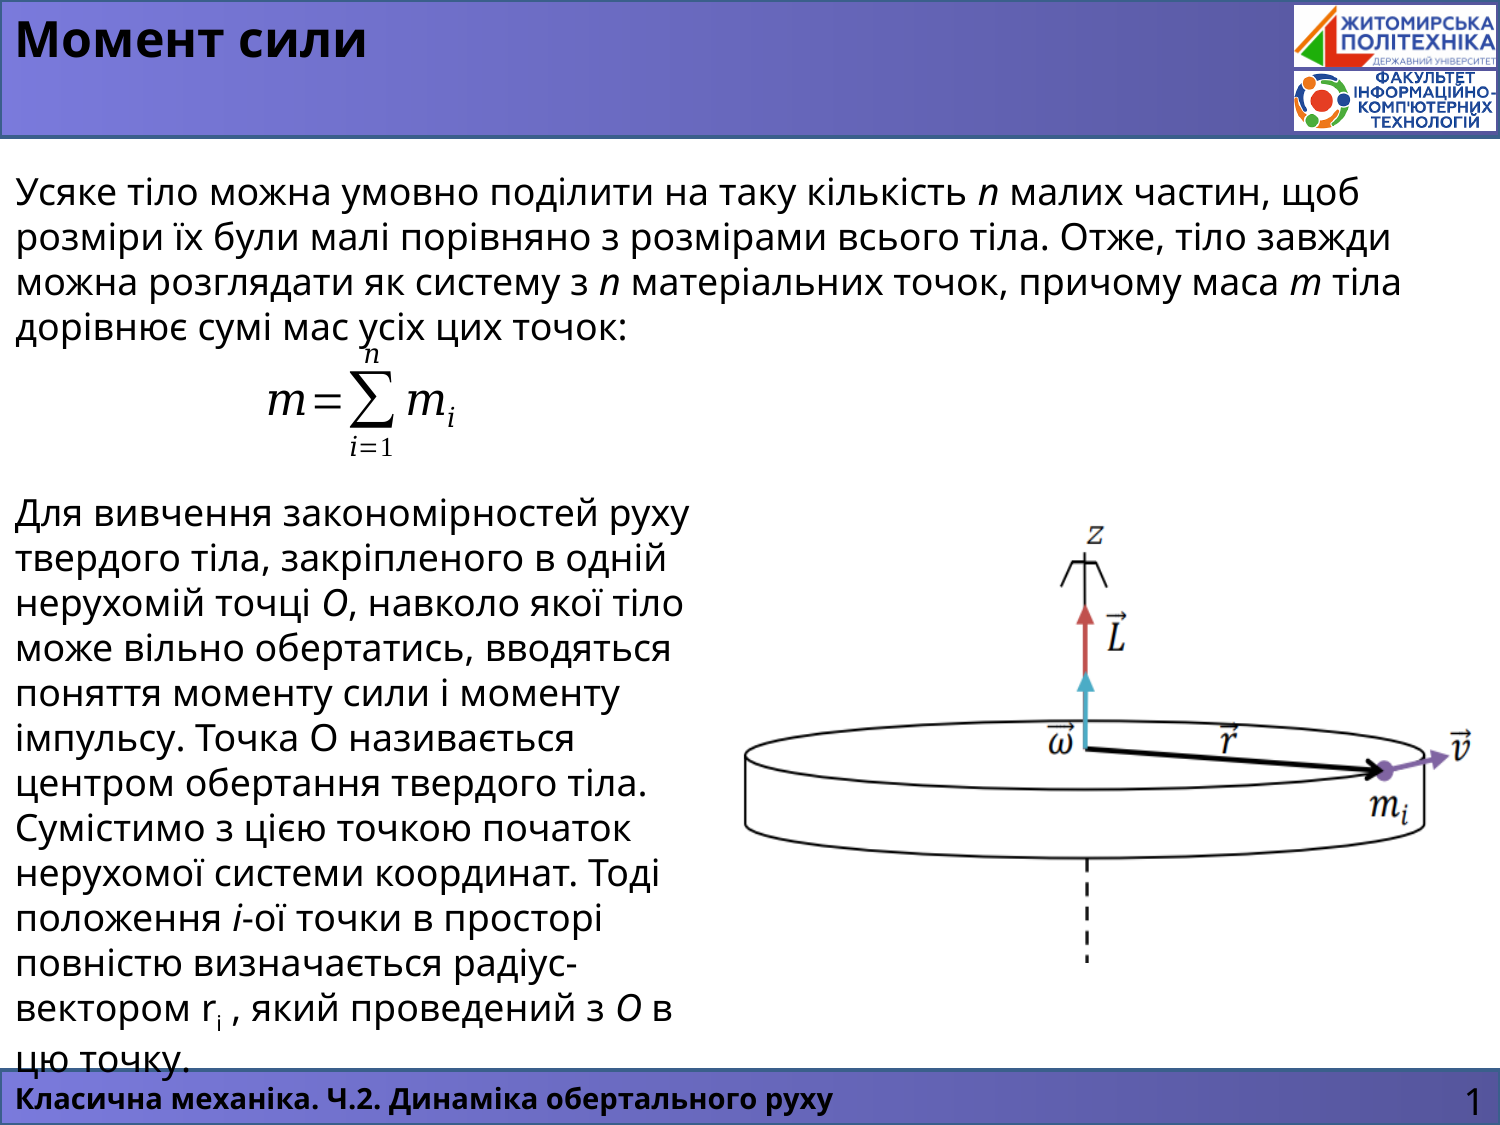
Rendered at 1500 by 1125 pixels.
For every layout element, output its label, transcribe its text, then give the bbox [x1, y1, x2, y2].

picture [726, 503, 1482, 964]
text_box Класична механіка. Ч.2. Динаміка обертального руху [0, 1068, 1500, 1125]
text_box Усяке тіло можна умовно поділити на таку кількість n малих частин, щоб розміри їх були малі порівняно з розмірами всього тіла. Отже, тіло завжди можна розглядати як систему з n матеріальних точок, причому маса m тіла дорівнює сумі мас усіх цих точок: [0, 160, 1500, 356]
picture [1294, 5, 1496, 67]
text_box 1 [1399, 1070, 1500, 1125]
text_box [1494, 132, 1500, 139]
text_box Момент сили [0, 0, 1306, 75]
text_box [1306, 0, 1500, 10]
picture [1294, 70, 1496, 131]
text_box [0, 75, 1295, 139]
text_box Для вивчення закономірностей руху твердого тіла, закріпленого в одній нерухомій точці О, навколо якої тіло може вільно обертатись, вводяться поняття моменту сили і моменту імпульсу. Точка О називається центром обертання твердого тіла. Сумістимо з цією точкою початок нерухомої системи координат. Тоді положення і-ої точки в просторі повністю визначається радіус-вектором ri , який проведений з О в цю точку. [0, 481, 727, 1088]
